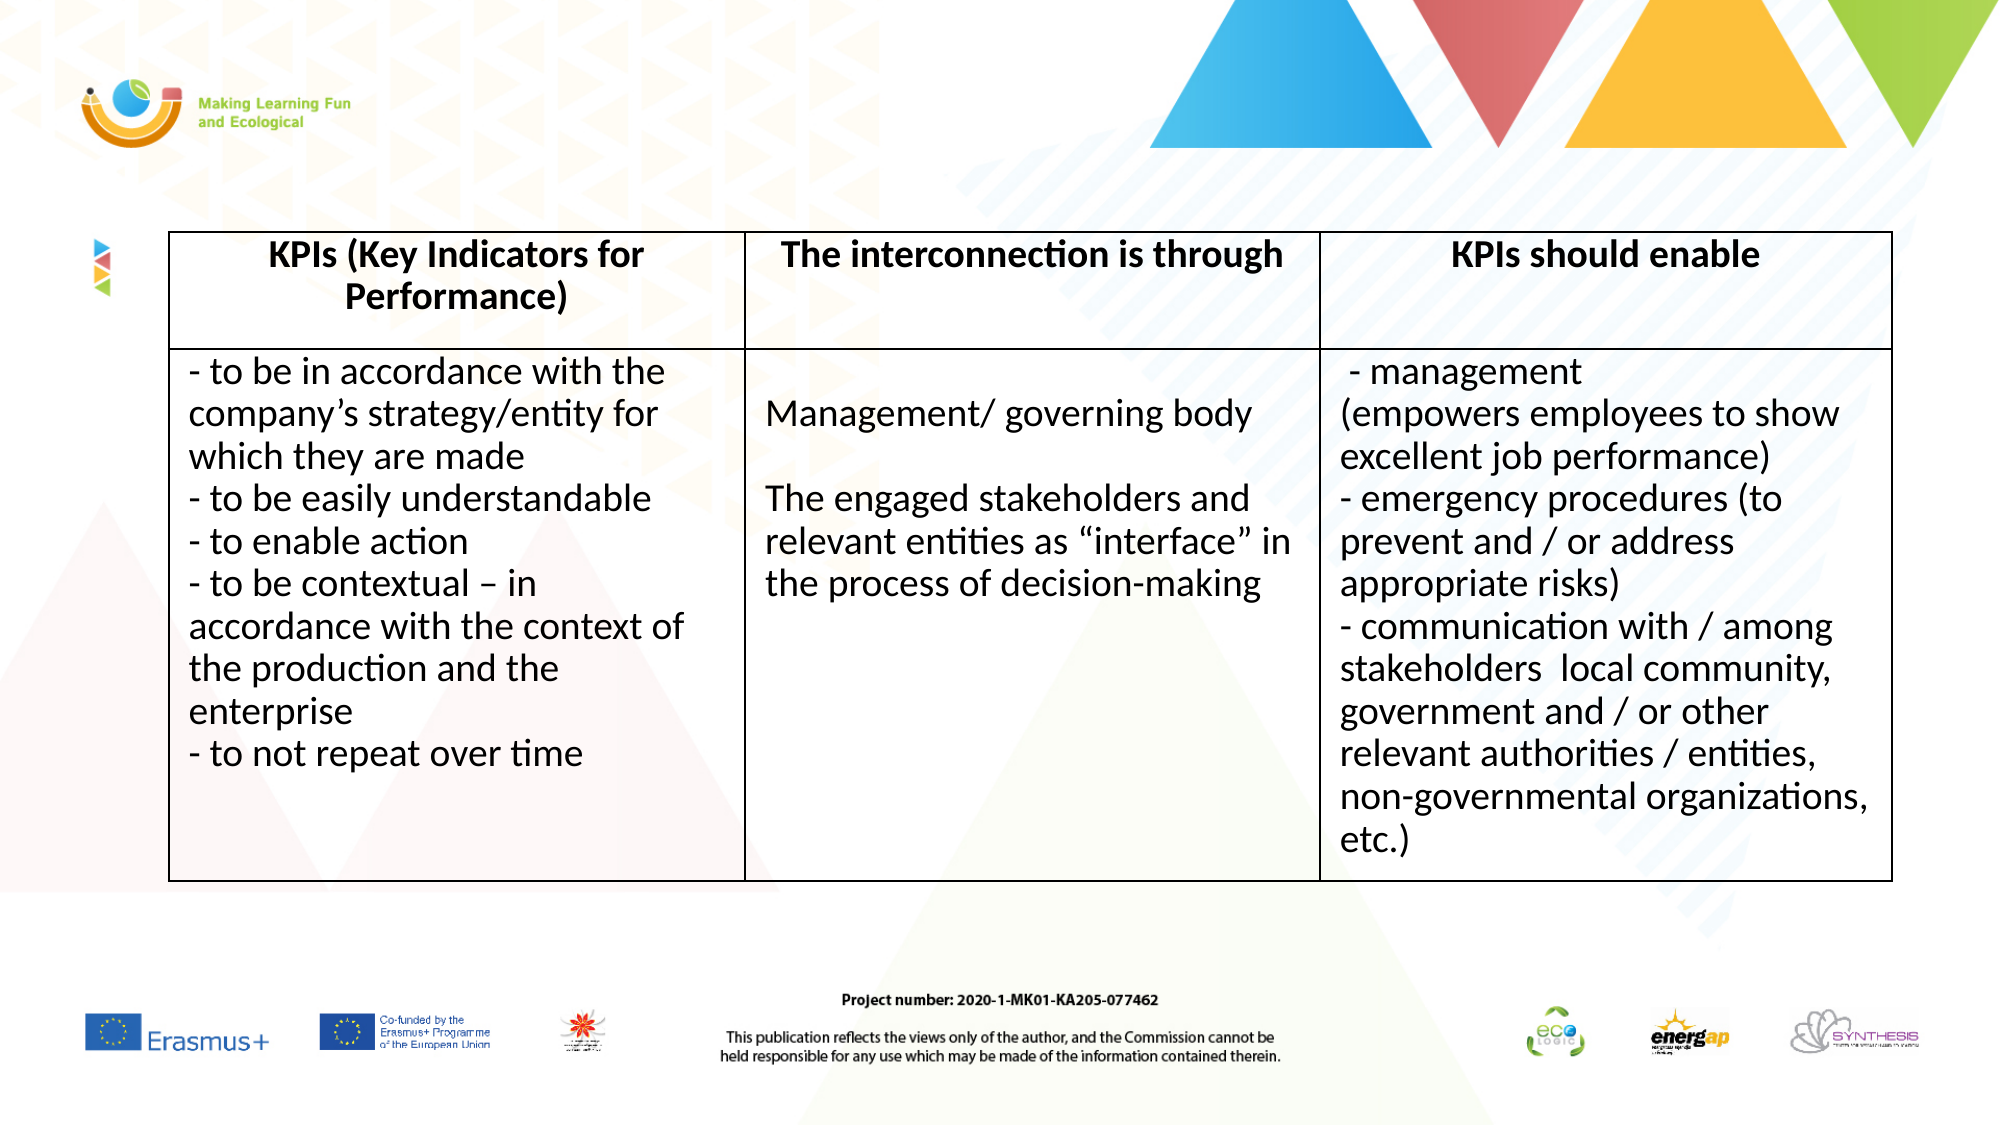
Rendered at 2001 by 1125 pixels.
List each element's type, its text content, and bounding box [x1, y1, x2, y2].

table_cell - management (empowers employees to show excellent job performance) - emergency procedures (to prevent and / or address appropriate risks) - communication with / among stakeholders local community, government and / or other relevant authorities / entities, non-governmental organizations, etc.) [1321, 350, 1891, 880]
text_box [0, 0, 2000, 1125]
table_cell Management/ governing body The engaged stakeholders and relevant entities as “interface” in the process of decision-making [746, 350, 1319, 880]
table_header КPIs should enable [1321, 233, 1891, 348]
table_header KPIs (Key Indicators for Performance) [170, 233, 744, 348]
table_header The interconnection is through [746, 233, 1319, 348]
table_cell - to be in accordance with the company’s strategy/entity for which they are made - to be easily understandable - to enable action - to be contextual – in accordance with the context of the production and the enterprise - to not repeat over time [170, 350, 744, 880]
